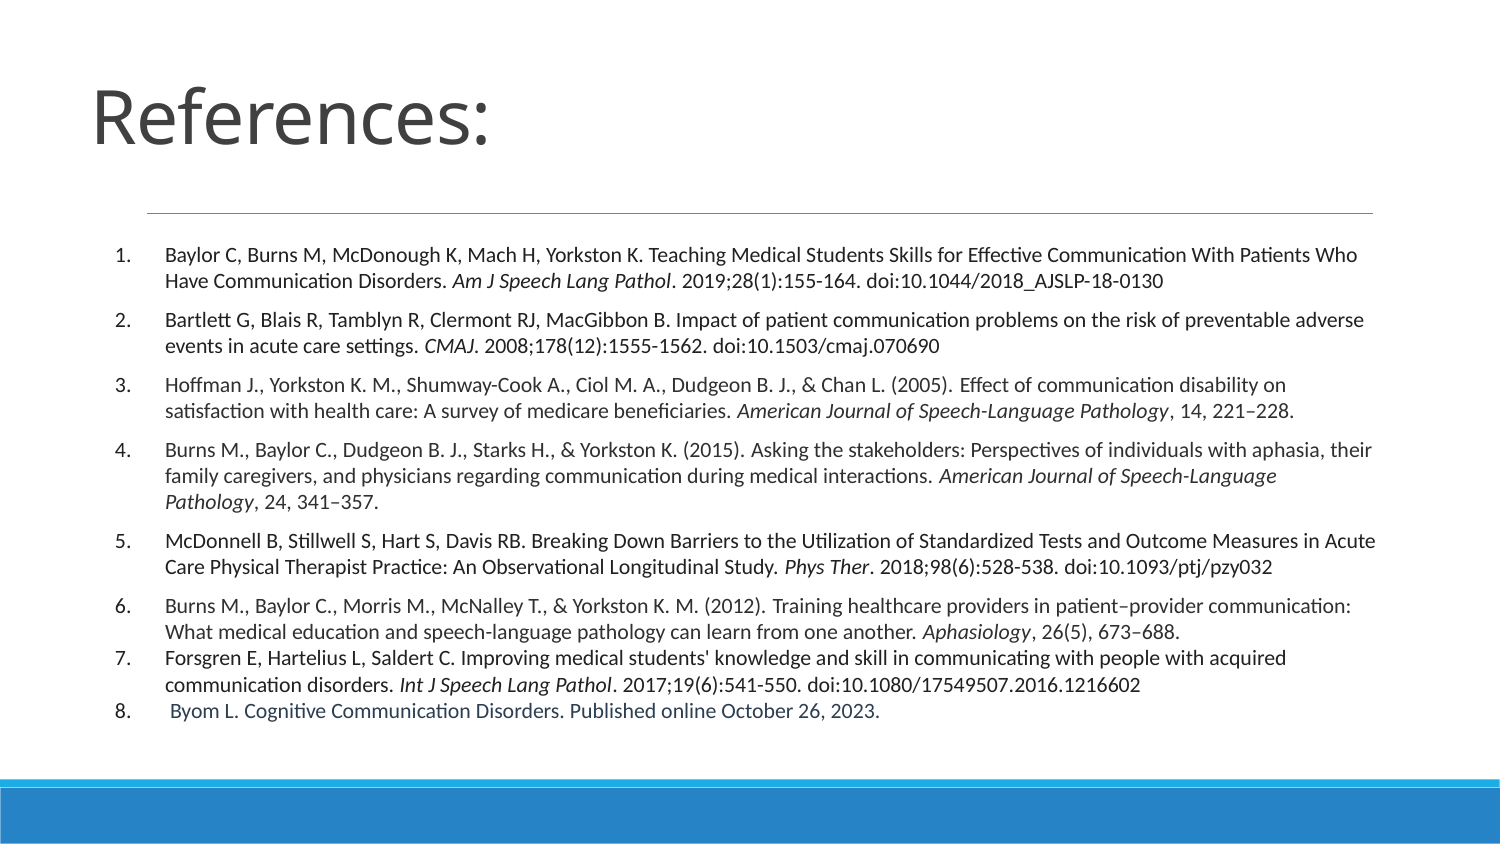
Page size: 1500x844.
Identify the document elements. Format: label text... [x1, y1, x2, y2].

list Baylor C, Burns M, McDonough K, Mach H, Yorkston K. Teaching Medical Students Skills for Effective Communication With Patients Who Have Communication Disorders. Am J Speech Lang Pathol. 2019;28(1):155-164. doi:10.1044/2018_AJSLP-18-0130 Bartlett G, Blais R, Tamblyn R, Clermont RJ, MacGibbon B. Impact of patient communication problems on the risk of preventable adverse events in acute care settings. CMAJ. 2008;178(12):1555-1562. doi:10.1503/cmaj.070690 Hoffman J., Yorkston K. M., Shumway-Cook A., Ciol M. A., Dudgeon B. J., & Chan L. (2005). Effect of communication disability on satisfaction with health care: A survey of medicare beneficiaries. American Journal of Speech-Language Pathology, 14, 221–228. Burns M., Baylor C., Dudgeon B. J., Starks H., & Yorkston K. (2015). Asking the stakeholders: Perspectives of individuals with aphasia, their family caregivers, and physicians regarding communication during medical interactions. American Journal of Speech-Language Pathology, 24, 341–357. McDonnell B, Stillwell S, Hart S, Davis RB. Breaking Down Barriers to the Utilization of Standardized Tests and Outcome Measures in Acute Care Physical Therapist Practice: An Observational Longitudinal Study. Phys Ther. 2018;98(6):528-538. doi:10.1093/ptj/pzy032 Burns M., Baylor C., Morris M., McNalley T., & Yorkston K. M. (2012). Training healthcare providers in patient–provider communication: What medical education and speech-language pathology can learn from one another. Aphasiology, 26(5), 673–688. Forsgren E, Hartelius L, Saldert C. Improving medical students' knowledge and skill in communicating with people with acquired communication disorders. Int J Speech Lang Pathol. 2017;19(6):541-550. doi:10.1080/17549507.2016.1216602 Byom L. Cognitive Communication Disorders. Published online October 26, 2023. [75, 225, 1402, 769]
title References: [75, 33, 1425, 175]
